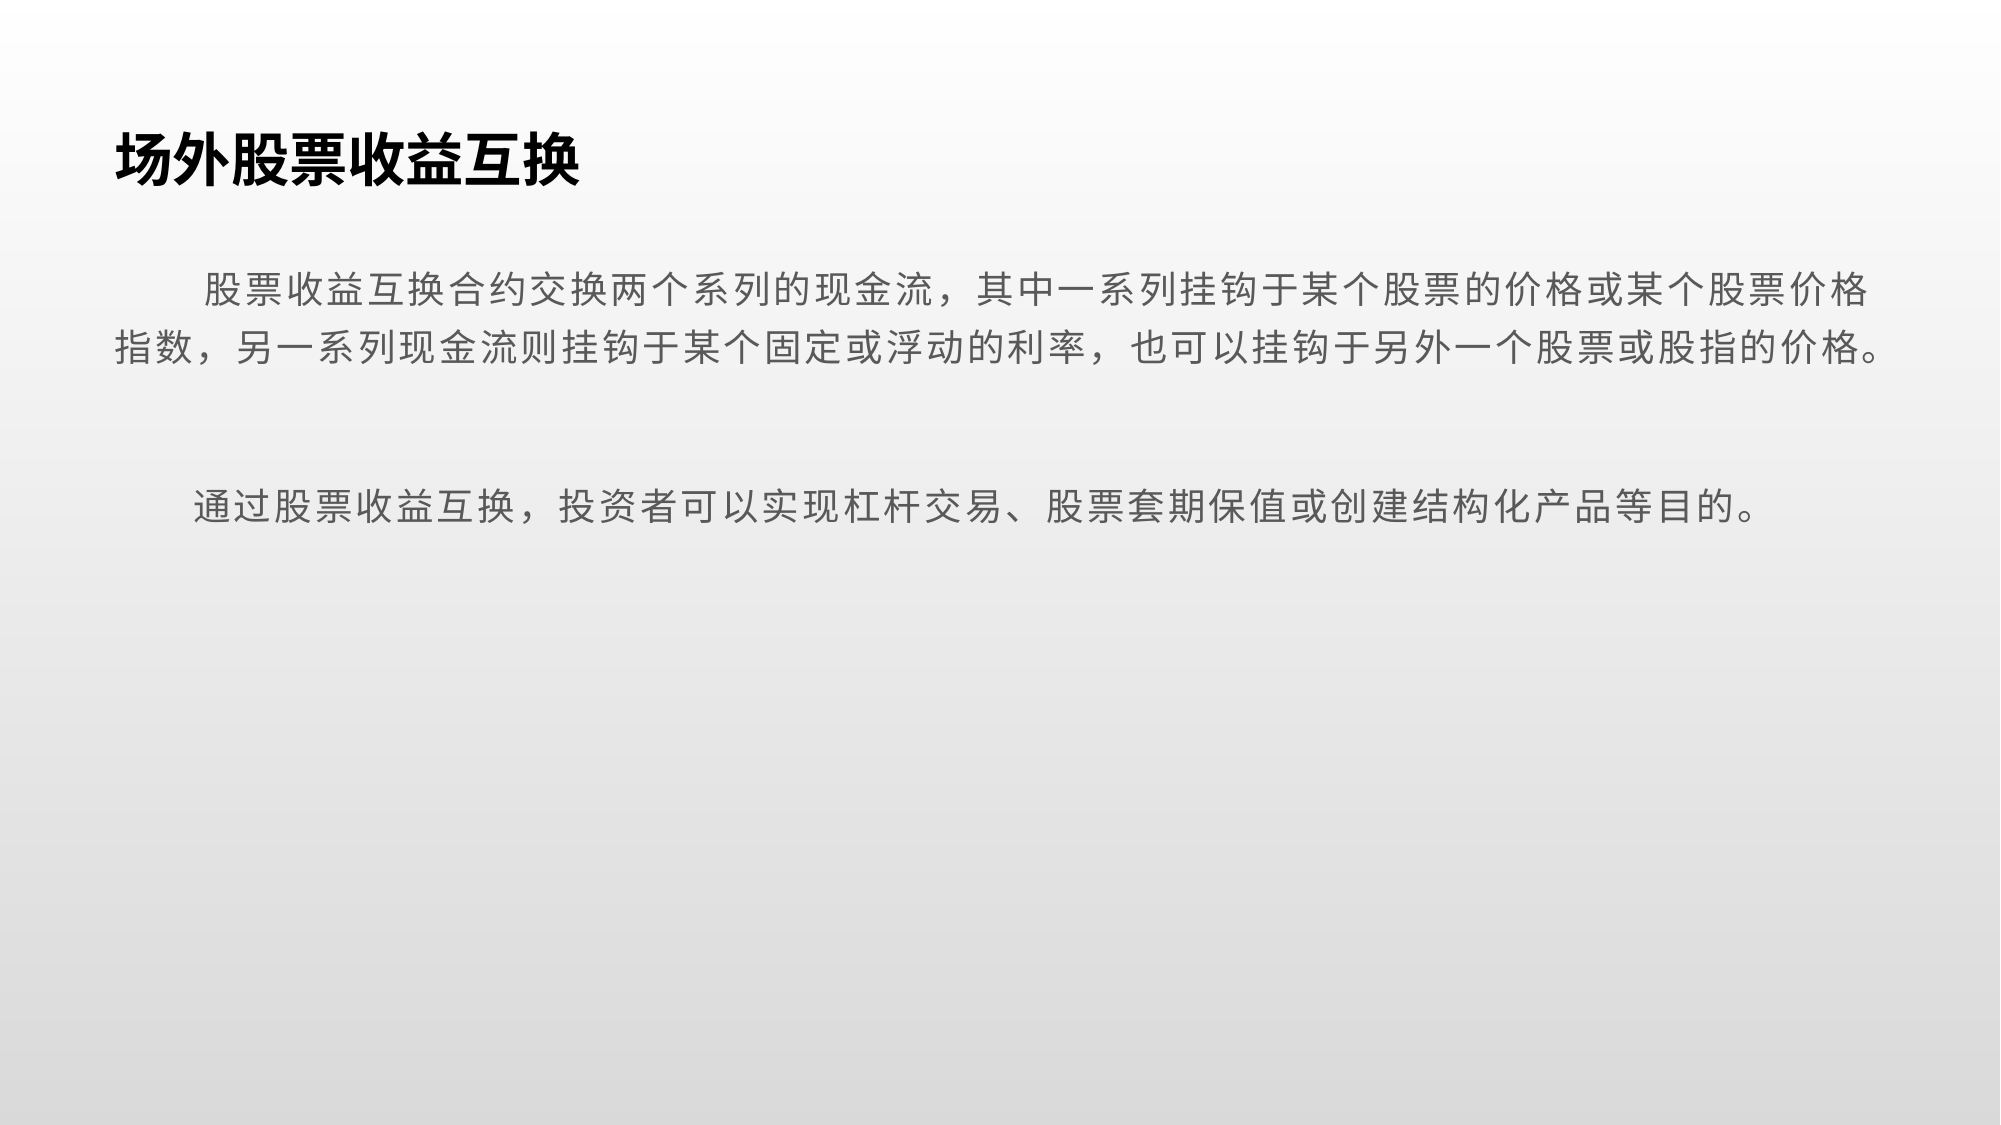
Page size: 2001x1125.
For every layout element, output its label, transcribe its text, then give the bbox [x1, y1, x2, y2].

list 股票收益互换合约交换两个系列的现金流，其中一系列挂钩于某个股票的价格或某个股票价格指数，另一系列现金流则挂钩于某个固定或浮动的利率，也可以挂钩于另外一个股票或股指的价格。 通过股票收益互换，投资者可以实现杠杆交易、股票套期保值或创建结构化产品等目的。 [99, 244, 1900, 1026]
title 场外股票收益互换 [99, 99, 1900, 216]
